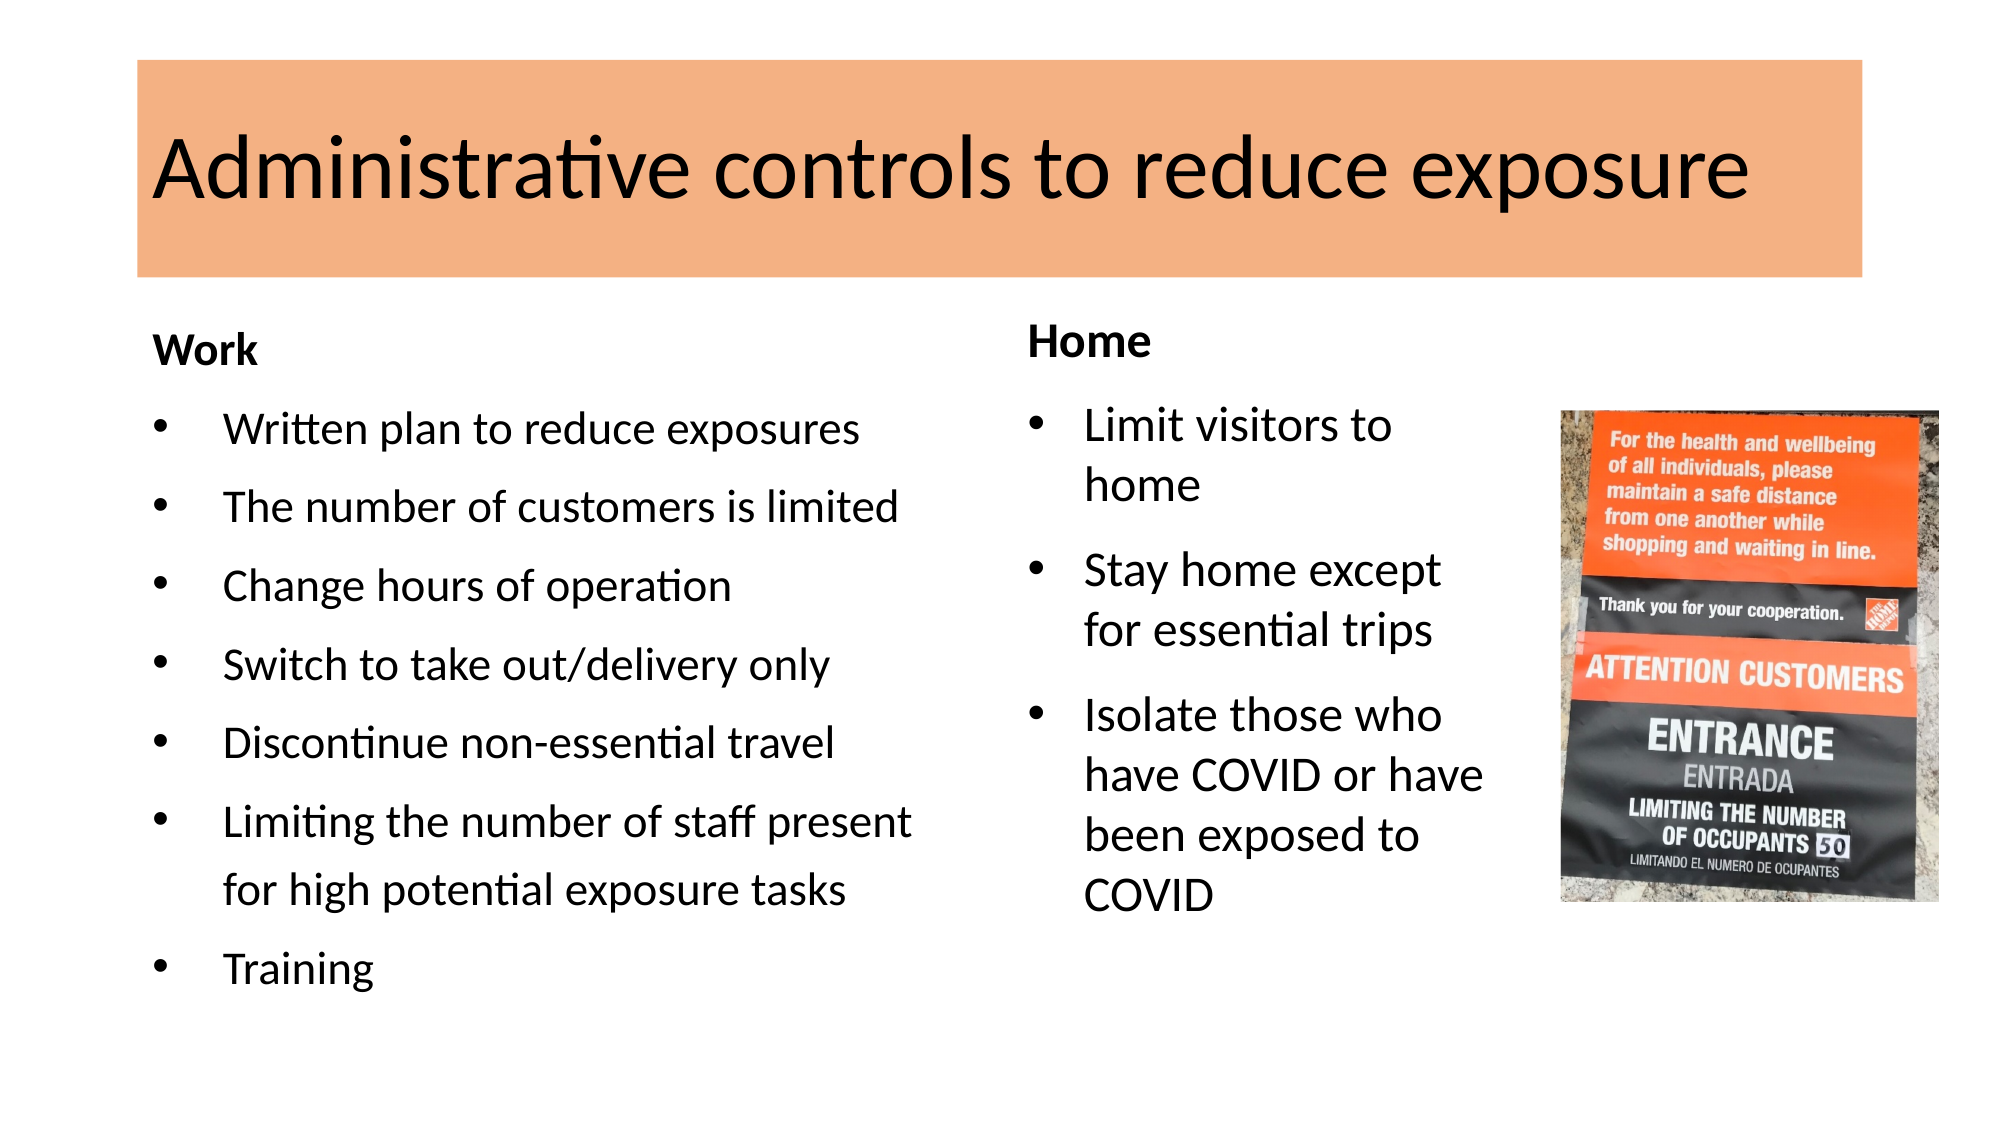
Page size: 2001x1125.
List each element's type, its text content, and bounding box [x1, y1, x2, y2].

list Work Written plan to reduce exposures The number of customers is limited Change hours of operation Switch to take out/delivery only Discontinue non-essential travel Limiting the number of staff present for high potential exposure tasks Training [137, 299, 988, 1014]
list Home Limit visitors to home Stay home except for essential trips Isolate those who have COVID or have been exposed to COVID [1012, 299, 1516, 1014]
title Administrative controls to reduce exposure [137, 59, 1863, 278]
picture [1503, 411, 1995, 902]
